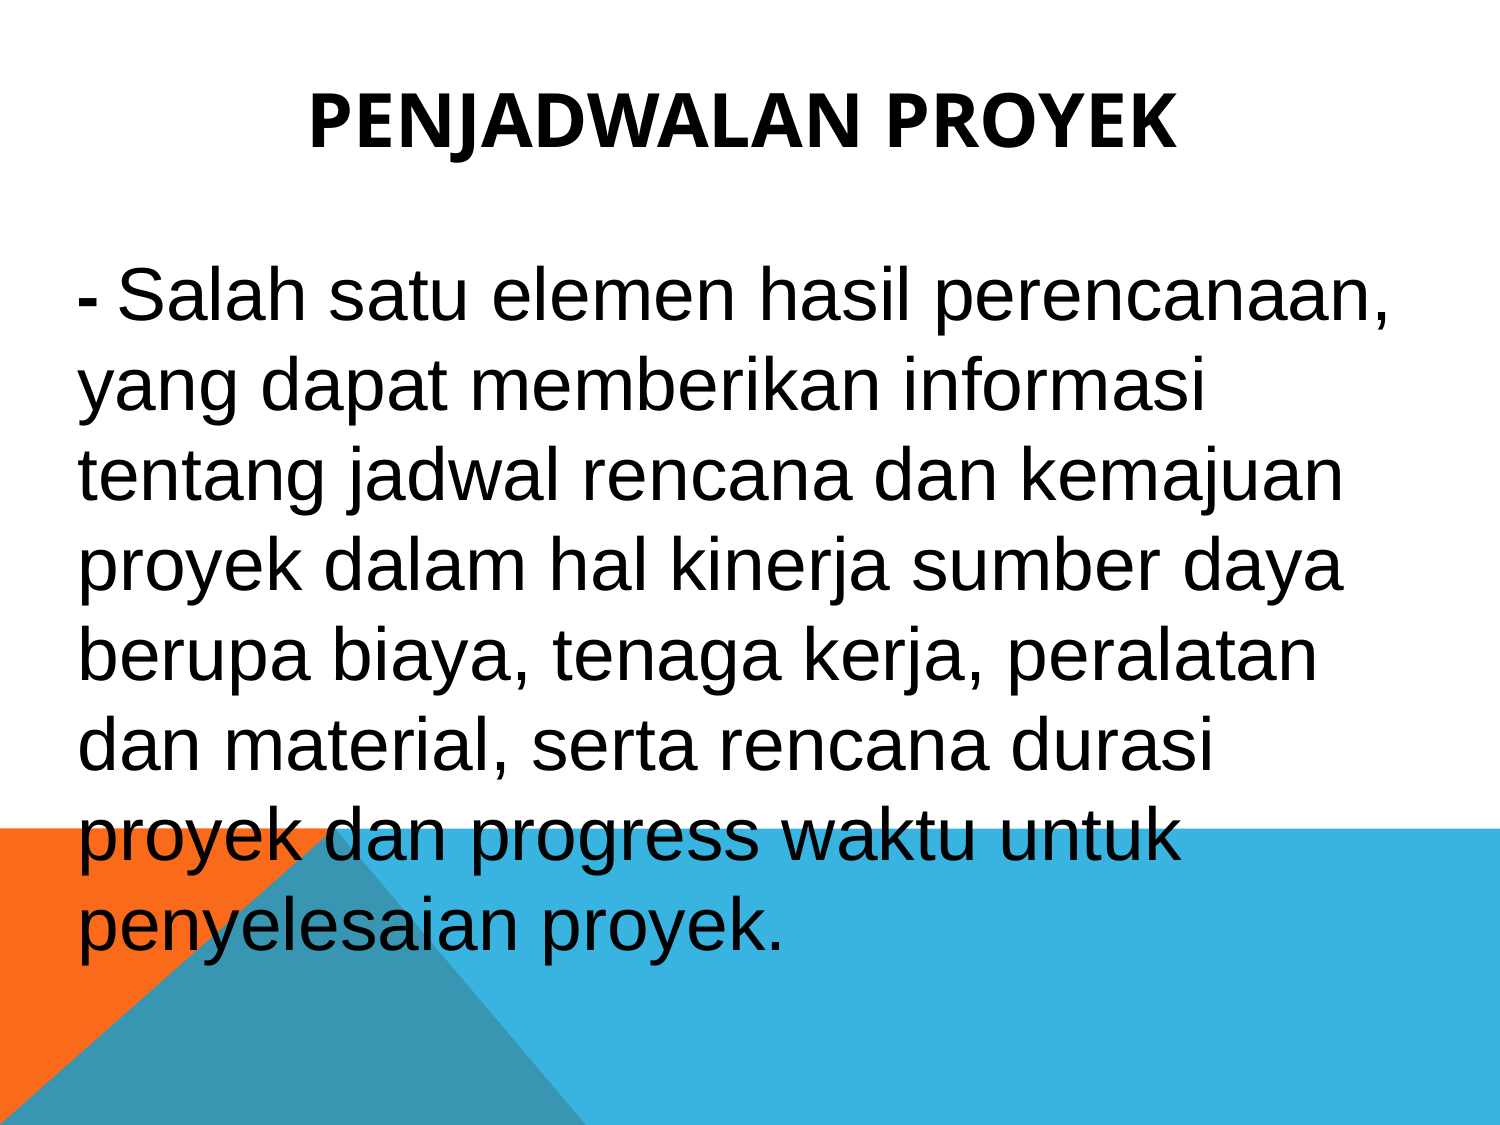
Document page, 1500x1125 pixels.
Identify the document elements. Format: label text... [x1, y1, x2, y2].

title PENJADWALAN PROYEK [135, 60, 1369, 175]
list - Salah satu elemen hasil perencanaan, yang dapat memberikan informasi tentang jadwal rencana dan kemajuan proyek dalam hal kinerja sumber daya berupa biaya, tenaga kerja, peralatan dan material, serta rencana durasi proyek dan progress waktu untuk penyelesaian proyek. [62, 237, 1413, 1050]
